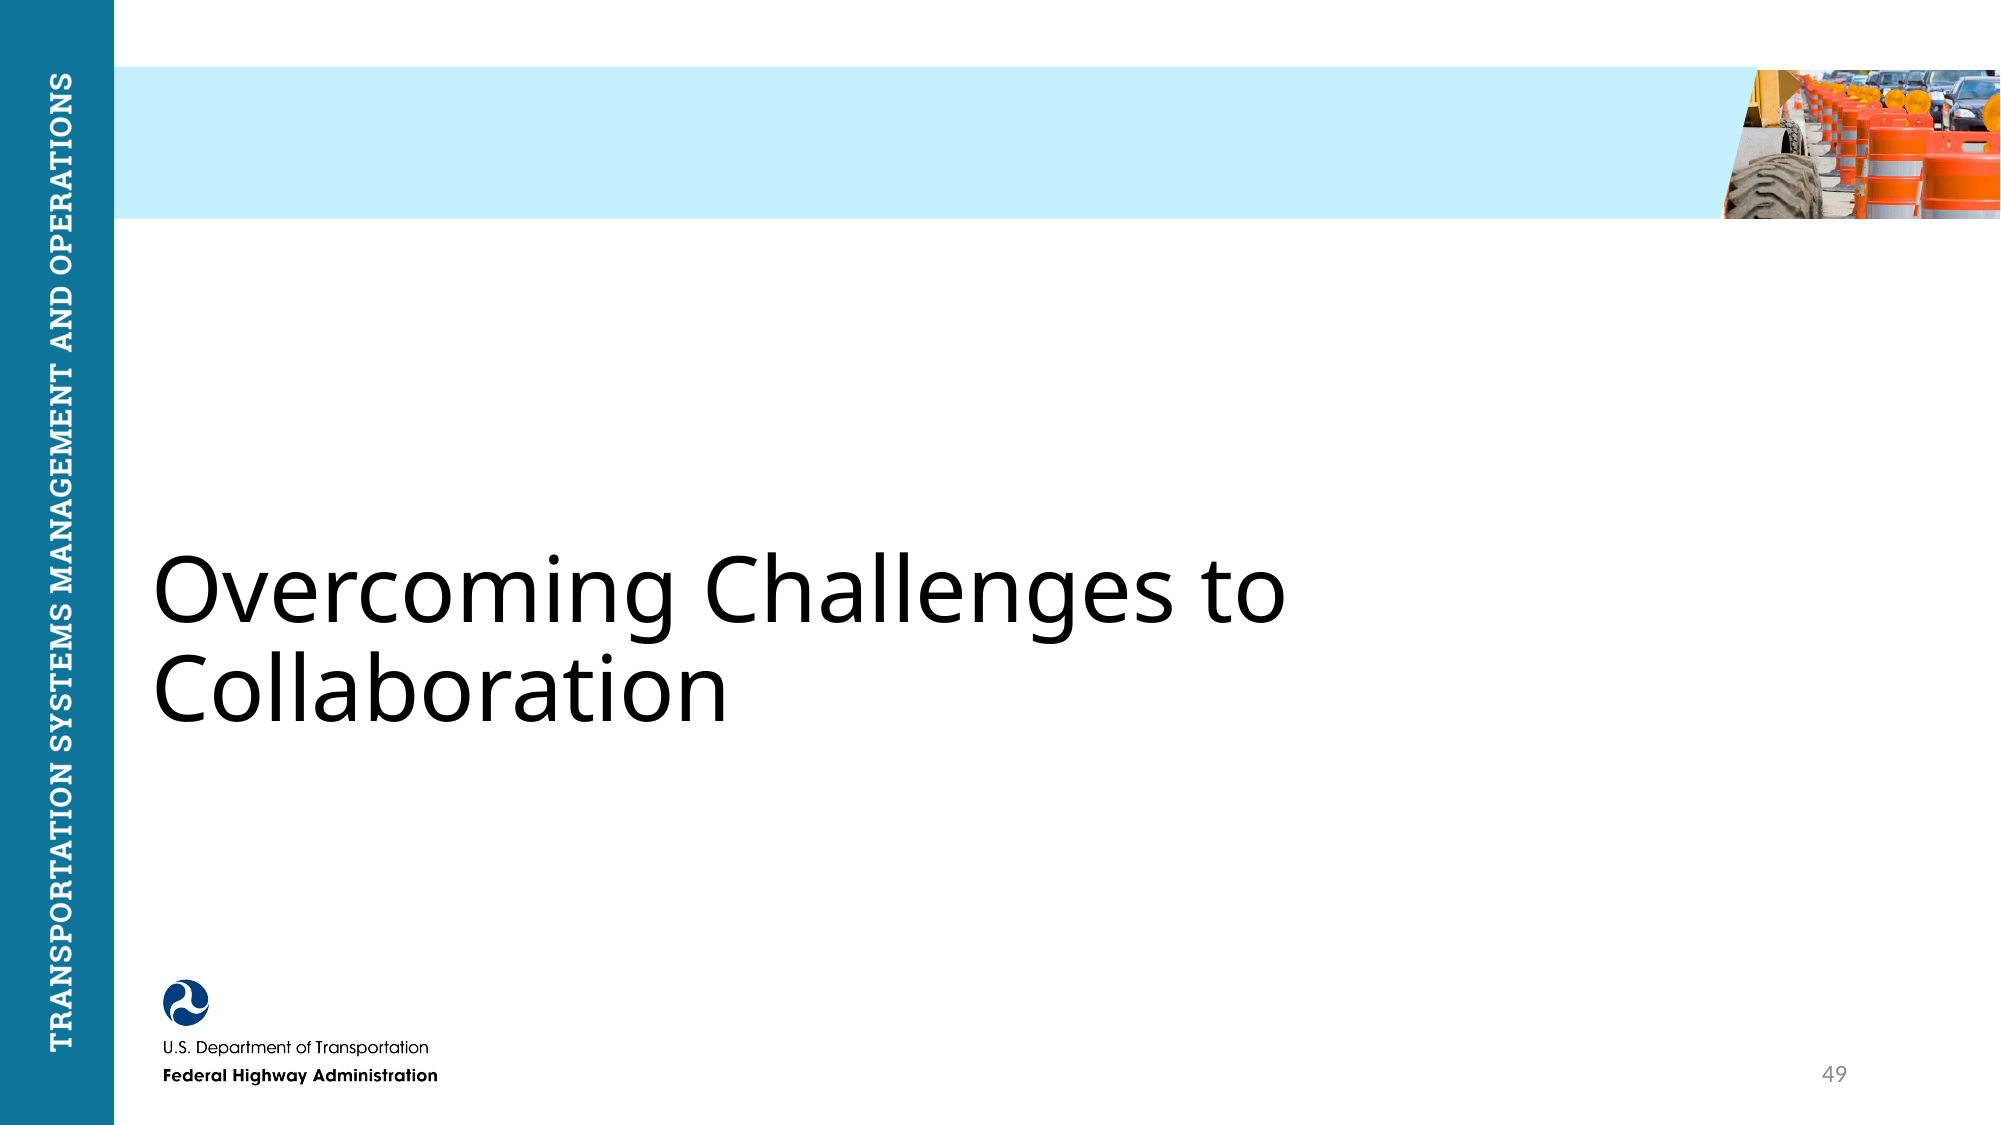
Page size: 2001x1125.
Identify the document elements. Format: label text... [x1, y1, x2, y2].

slide_number 49 [1412, 1042, 1863, 1103]
picture [1723, 70, 2001, 219]
picture [161, 977, 439, 1088]
picture [46, 64, 109, 1061]
title Overcoming Challenges to Collaboration [136, 280, 1862, 749]
